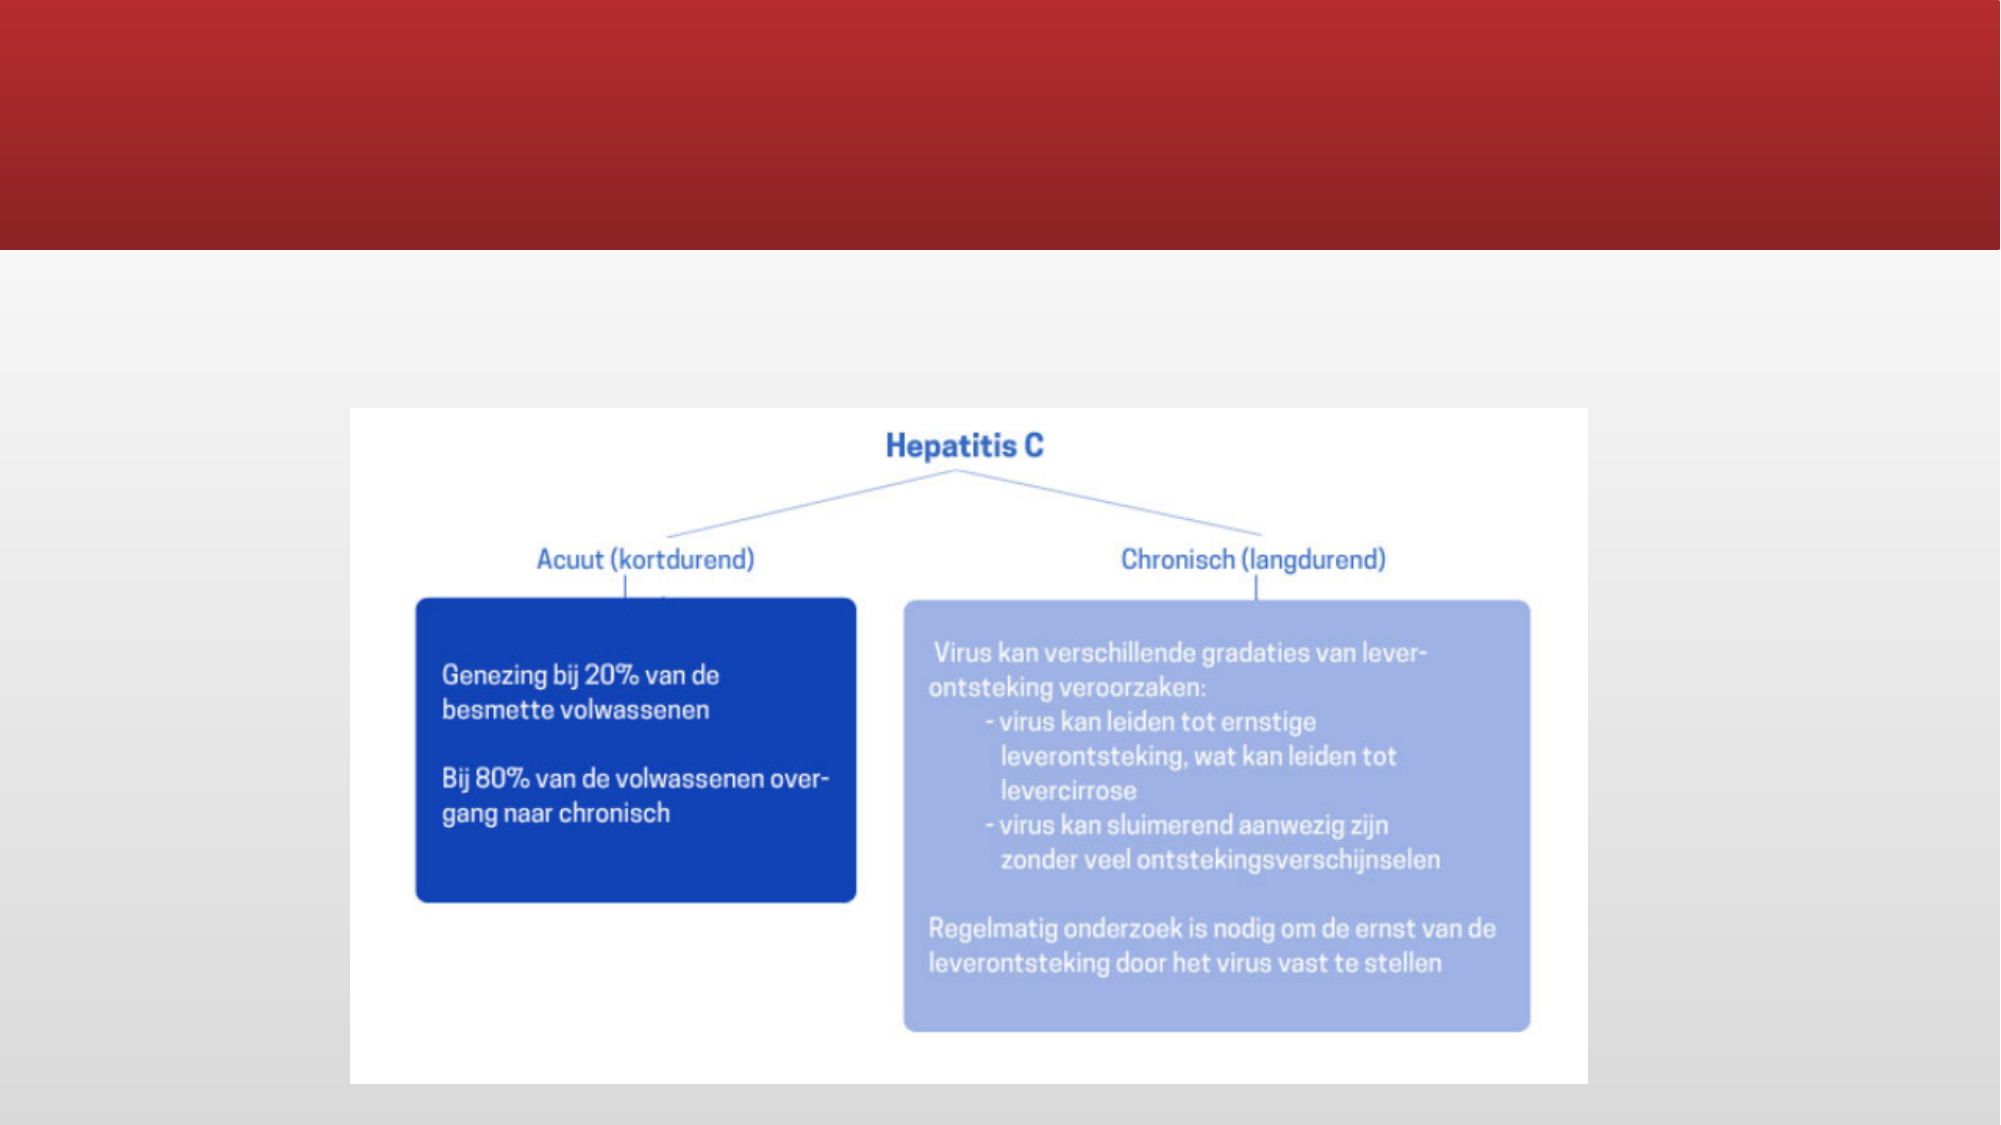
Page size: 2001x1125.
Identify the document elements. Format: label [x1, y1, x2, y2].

picture [350, 408, 1588, 1084]
